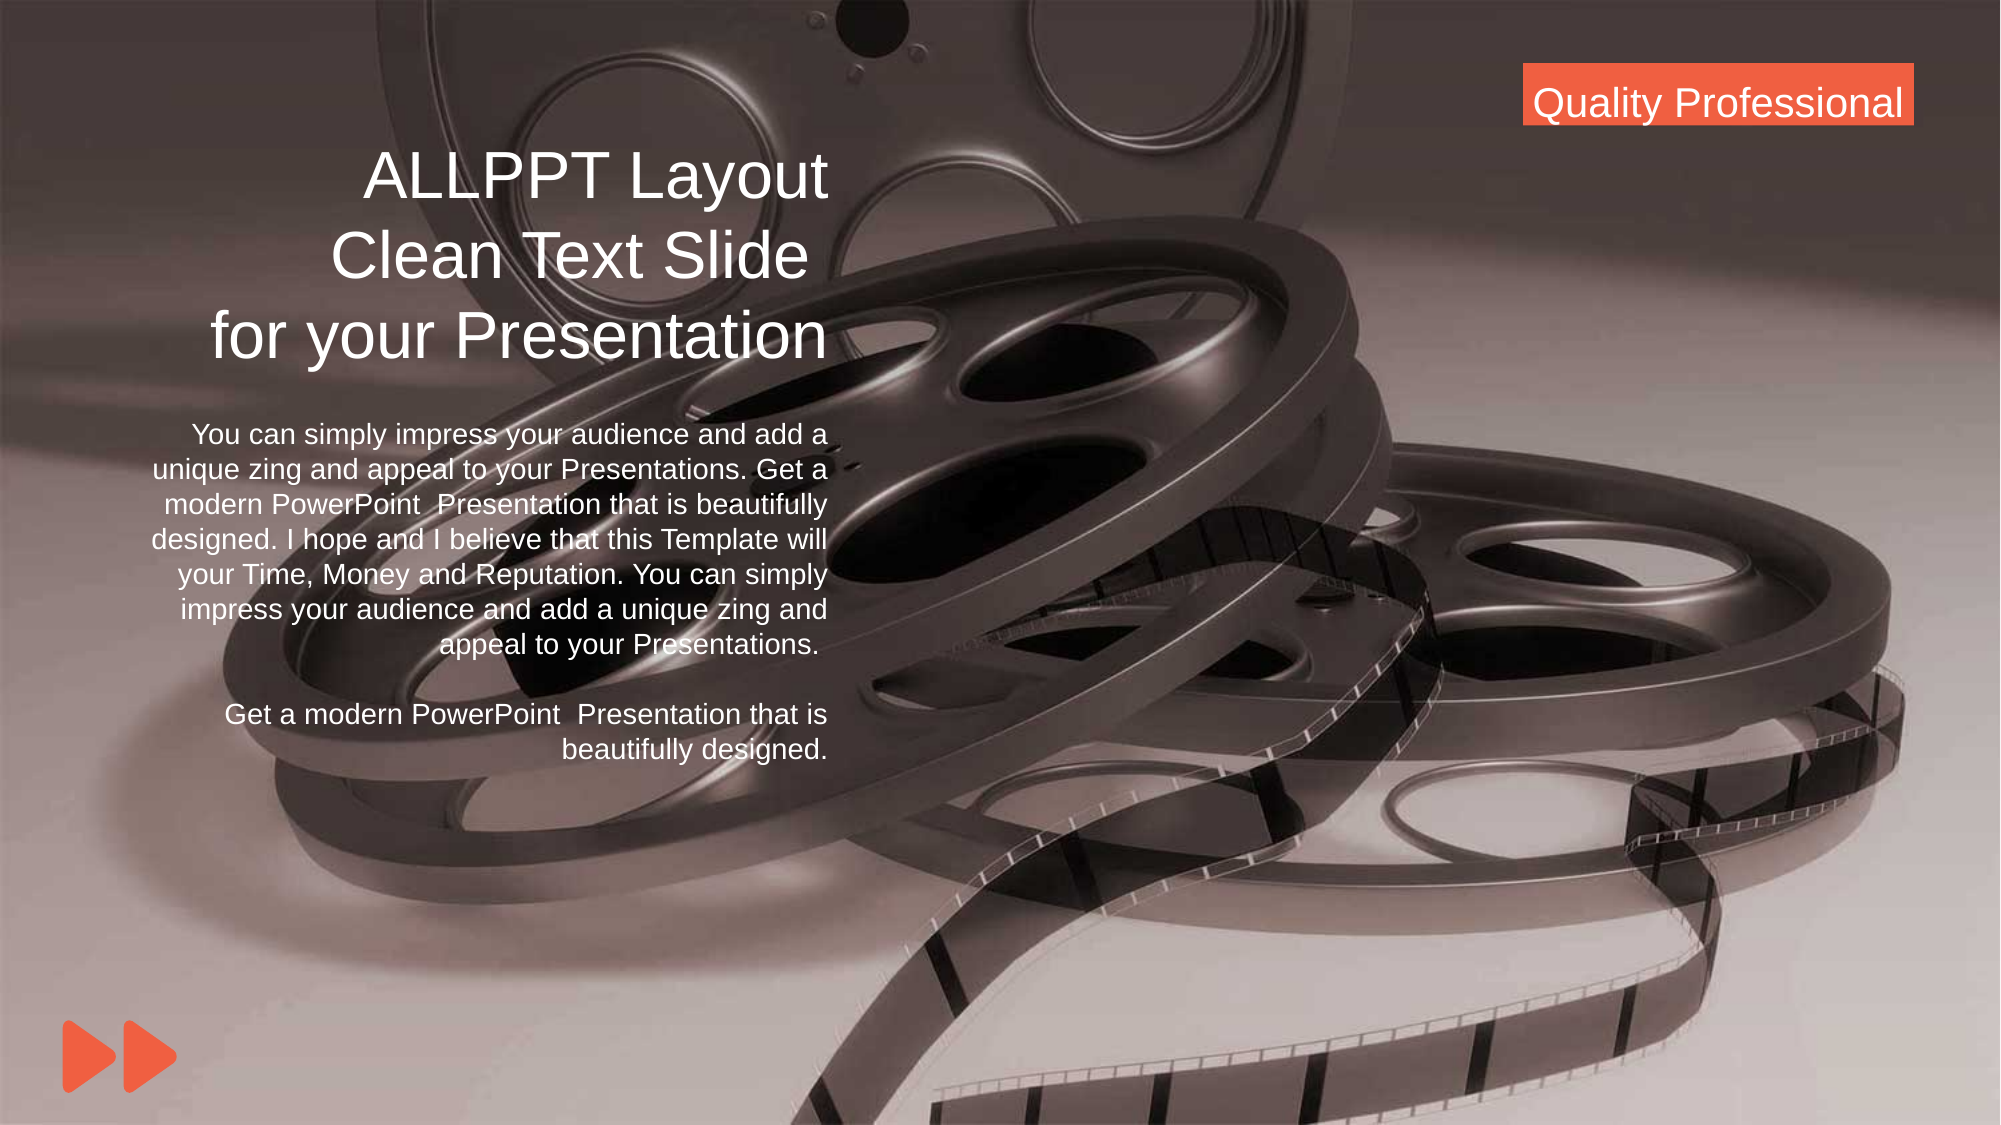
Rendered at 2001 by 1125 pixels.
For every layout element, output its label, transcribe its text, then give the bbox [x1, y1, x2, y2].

text_box You can simply impress your audience and add a unique zing and appeal to your Presentations. Get a modern PowerPoint Presentation that is beautifully designed. I hope and I believe that this Template will your Time, Money and Reputation. You can simply impress your audience and add a unique zing and appeal to your Presentations. Get a modern PowerPoint Presentation that is beautifully designed. [119, 408, 844, 773]
text_box Quality Professional [1523, 63, 1914, 126]
text_box ALLPPT Layout Clean Text Slide for your Presentation [119, 124, 844, 380]
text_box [62, 1020, 177, 1093]
picture [0, 0, 2001, 1125]
